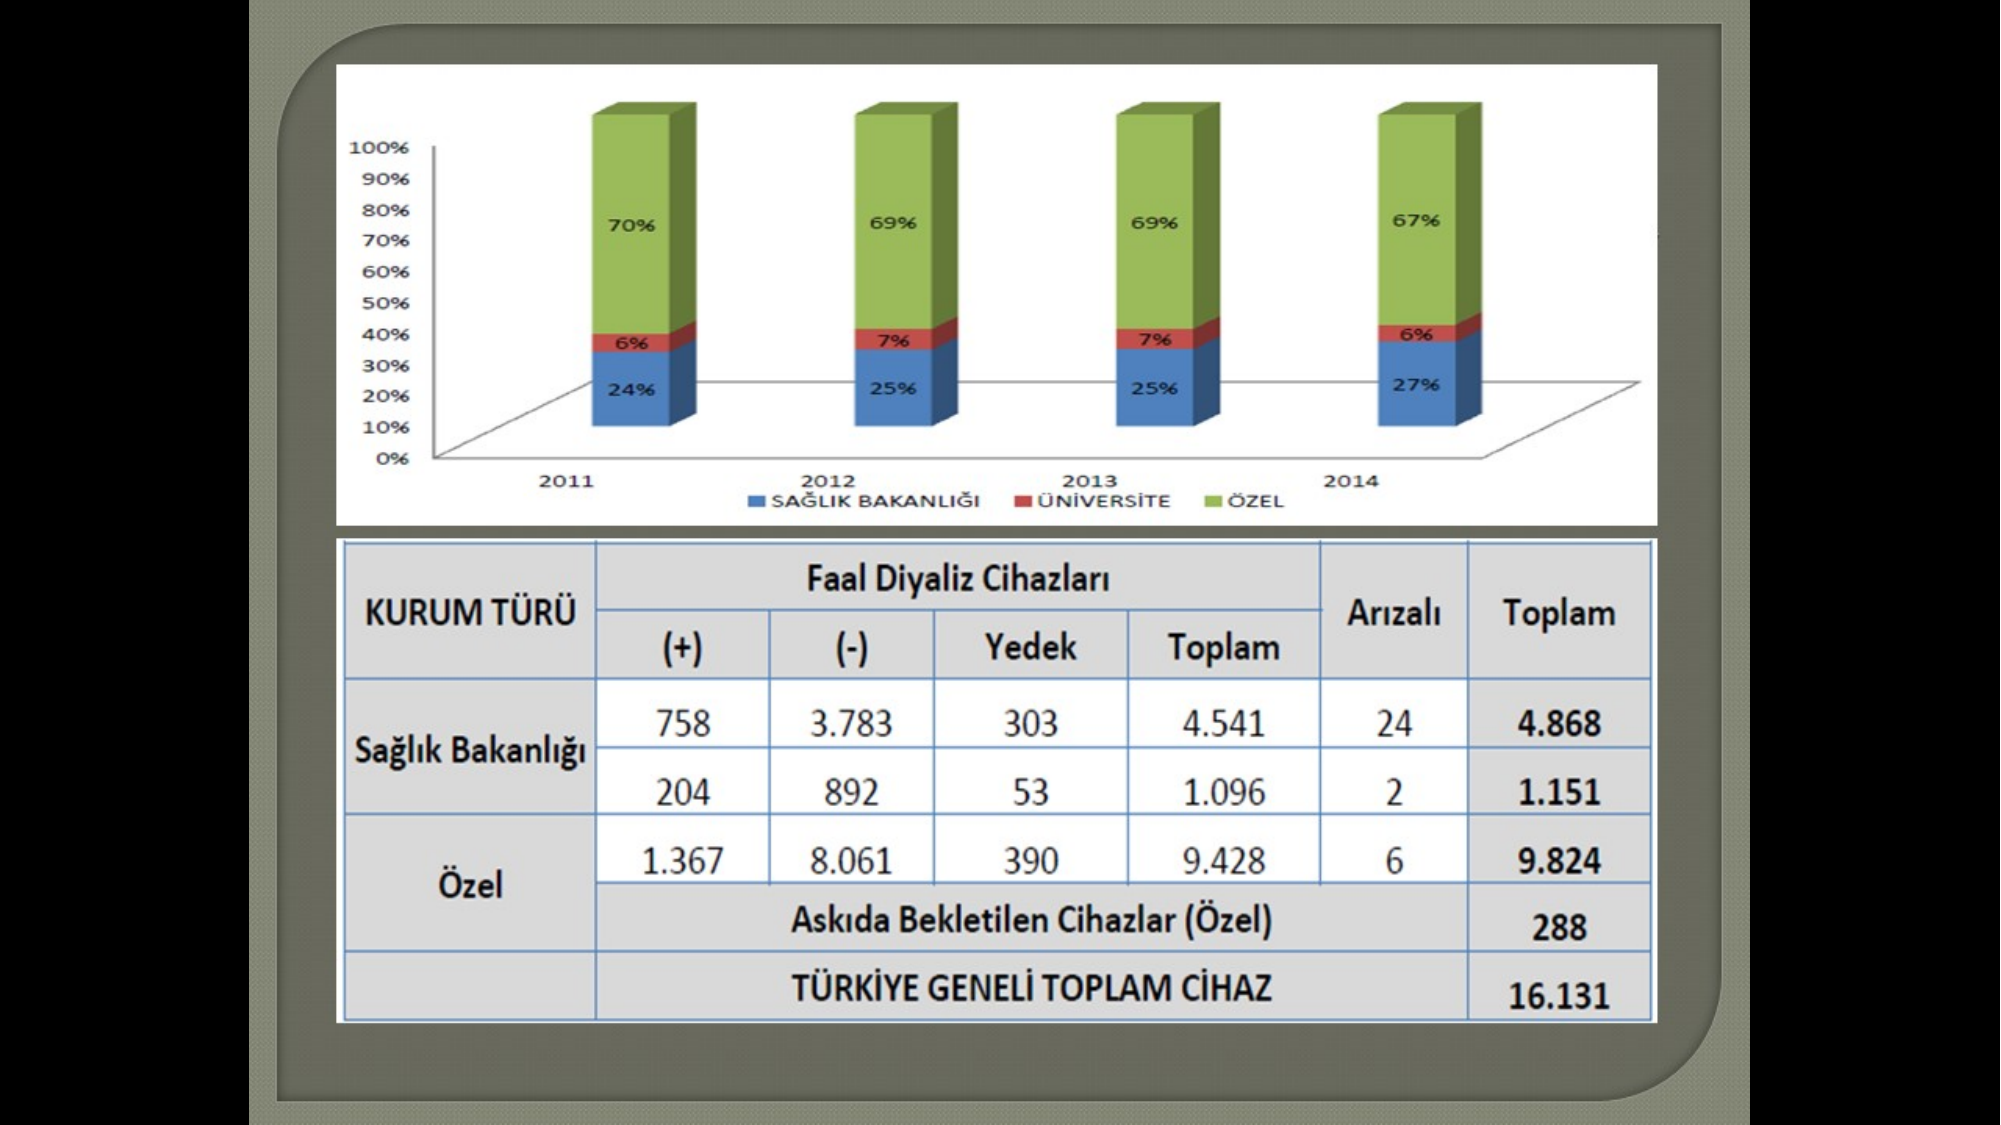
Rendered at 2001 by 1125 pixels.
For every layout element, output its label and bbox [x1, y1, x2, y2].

picture [249, 0, 1750, 1125]
